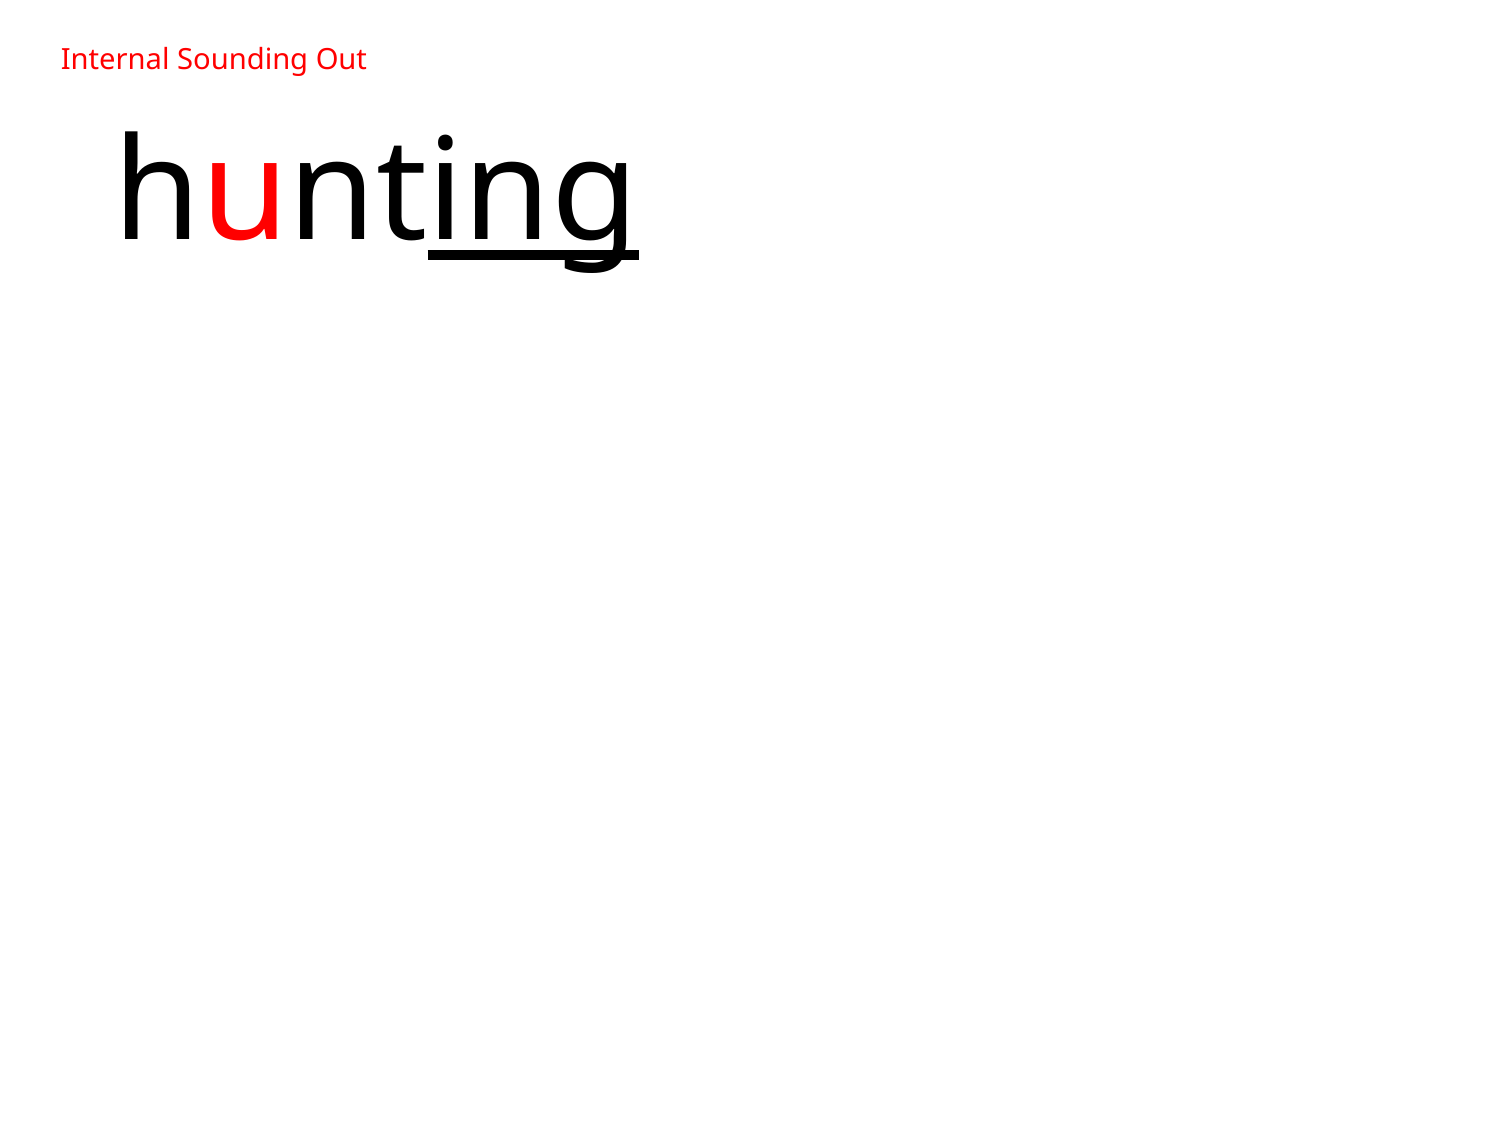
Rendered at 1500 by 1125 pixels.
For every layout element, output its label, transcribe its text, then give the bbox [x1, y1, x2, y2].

text_box hunting [25, 90, 1486, 276]
text_box Internal Sounding Out [46, 33, 443, 84]
